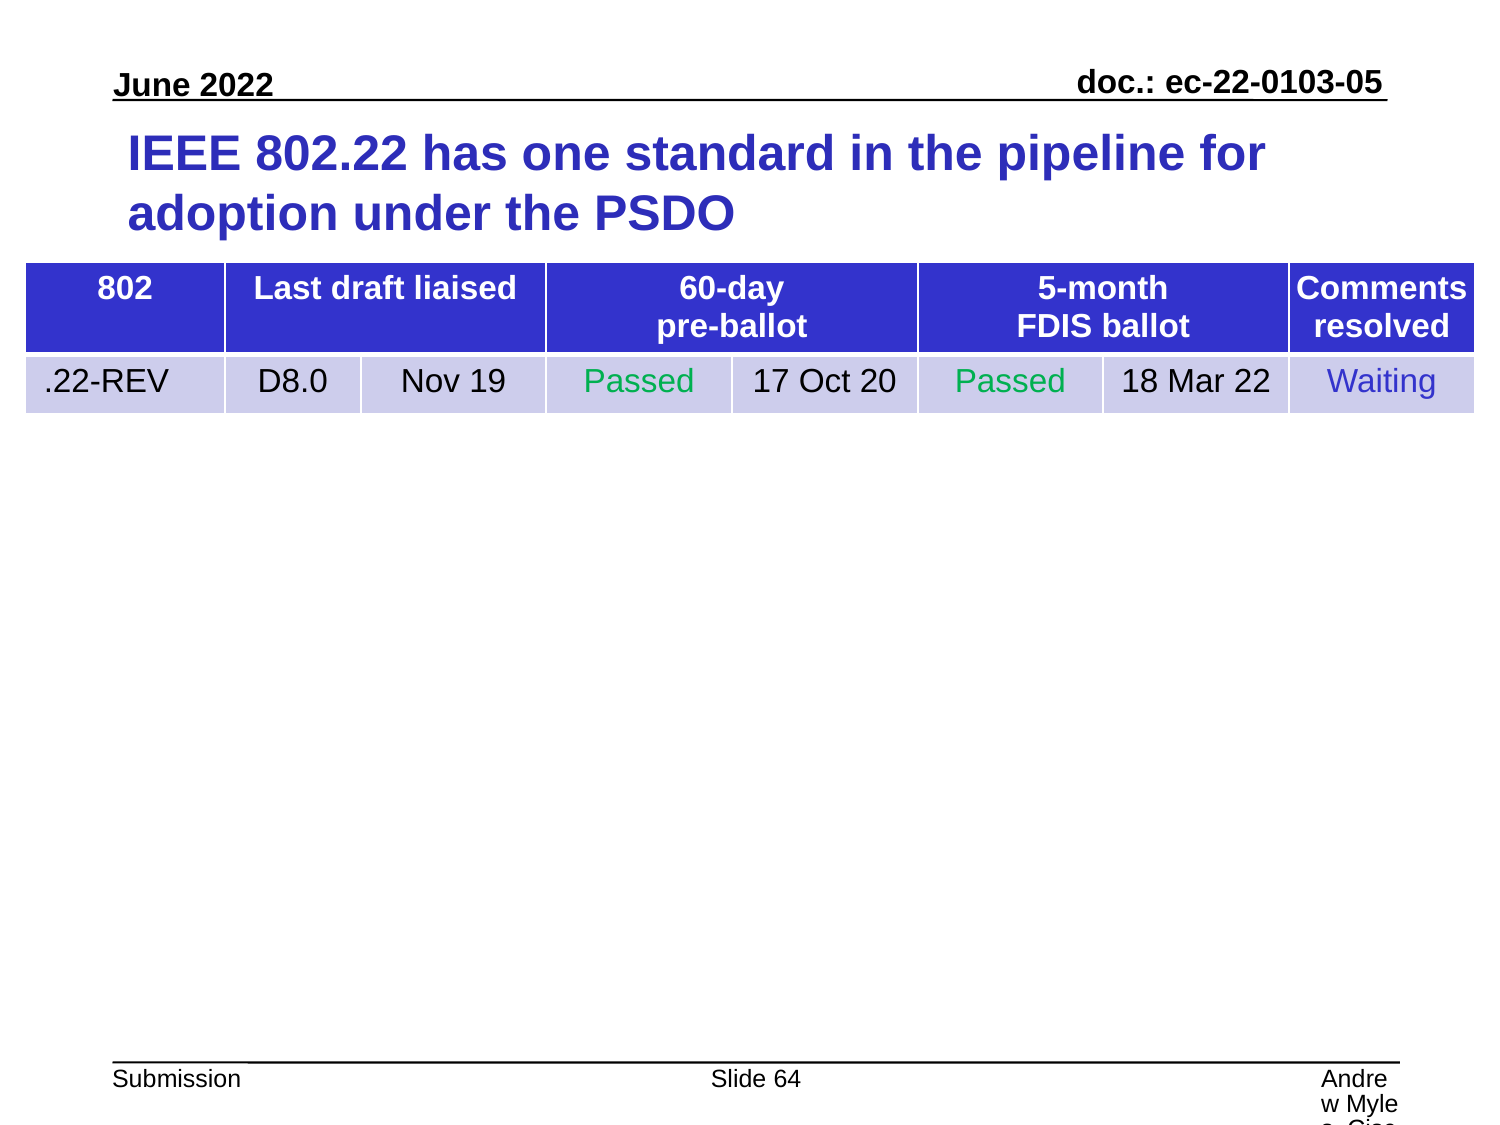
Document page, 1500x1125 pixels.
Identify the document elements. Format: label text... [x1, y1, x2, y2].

table_cell Nov 19 [362, 357, 545, 413]
footer Andrew Myles, Cisco [1320, 1061, 1402, 1093]
table_cell Passed [547, 357, 731, 413]
table_header 60-day pre-ballot [547, 263, 917, 352]
table_header 802 [26, 263, 224, 352]
table_header Comments resolved [1290, 263, 1474, 352]
table_cell Waiting [1290, 357, 1474, 413]
table_cell .22-REV [26, 357, 224, 413]
table_header Last draft liaised [226, 263, 545, 352]
table_header 5-month FDIS ballot [919, 263, 1288, 352]
title IEEE 802.22 has one standard in the pipeline for adoption under the PSDO [112, 112, 1388, 262]
table_cell 17 Oct 20 [733, 357, 917, 413]
table_cell D8.0 [226, 357, 360, 413]
table_cell Passed [919, 357, 1102, 413]
slide_number Slide 64 [709, 1061, 803, 1093]
table_cell 18 Mar 22 [1104, 357, 1288, 413]
